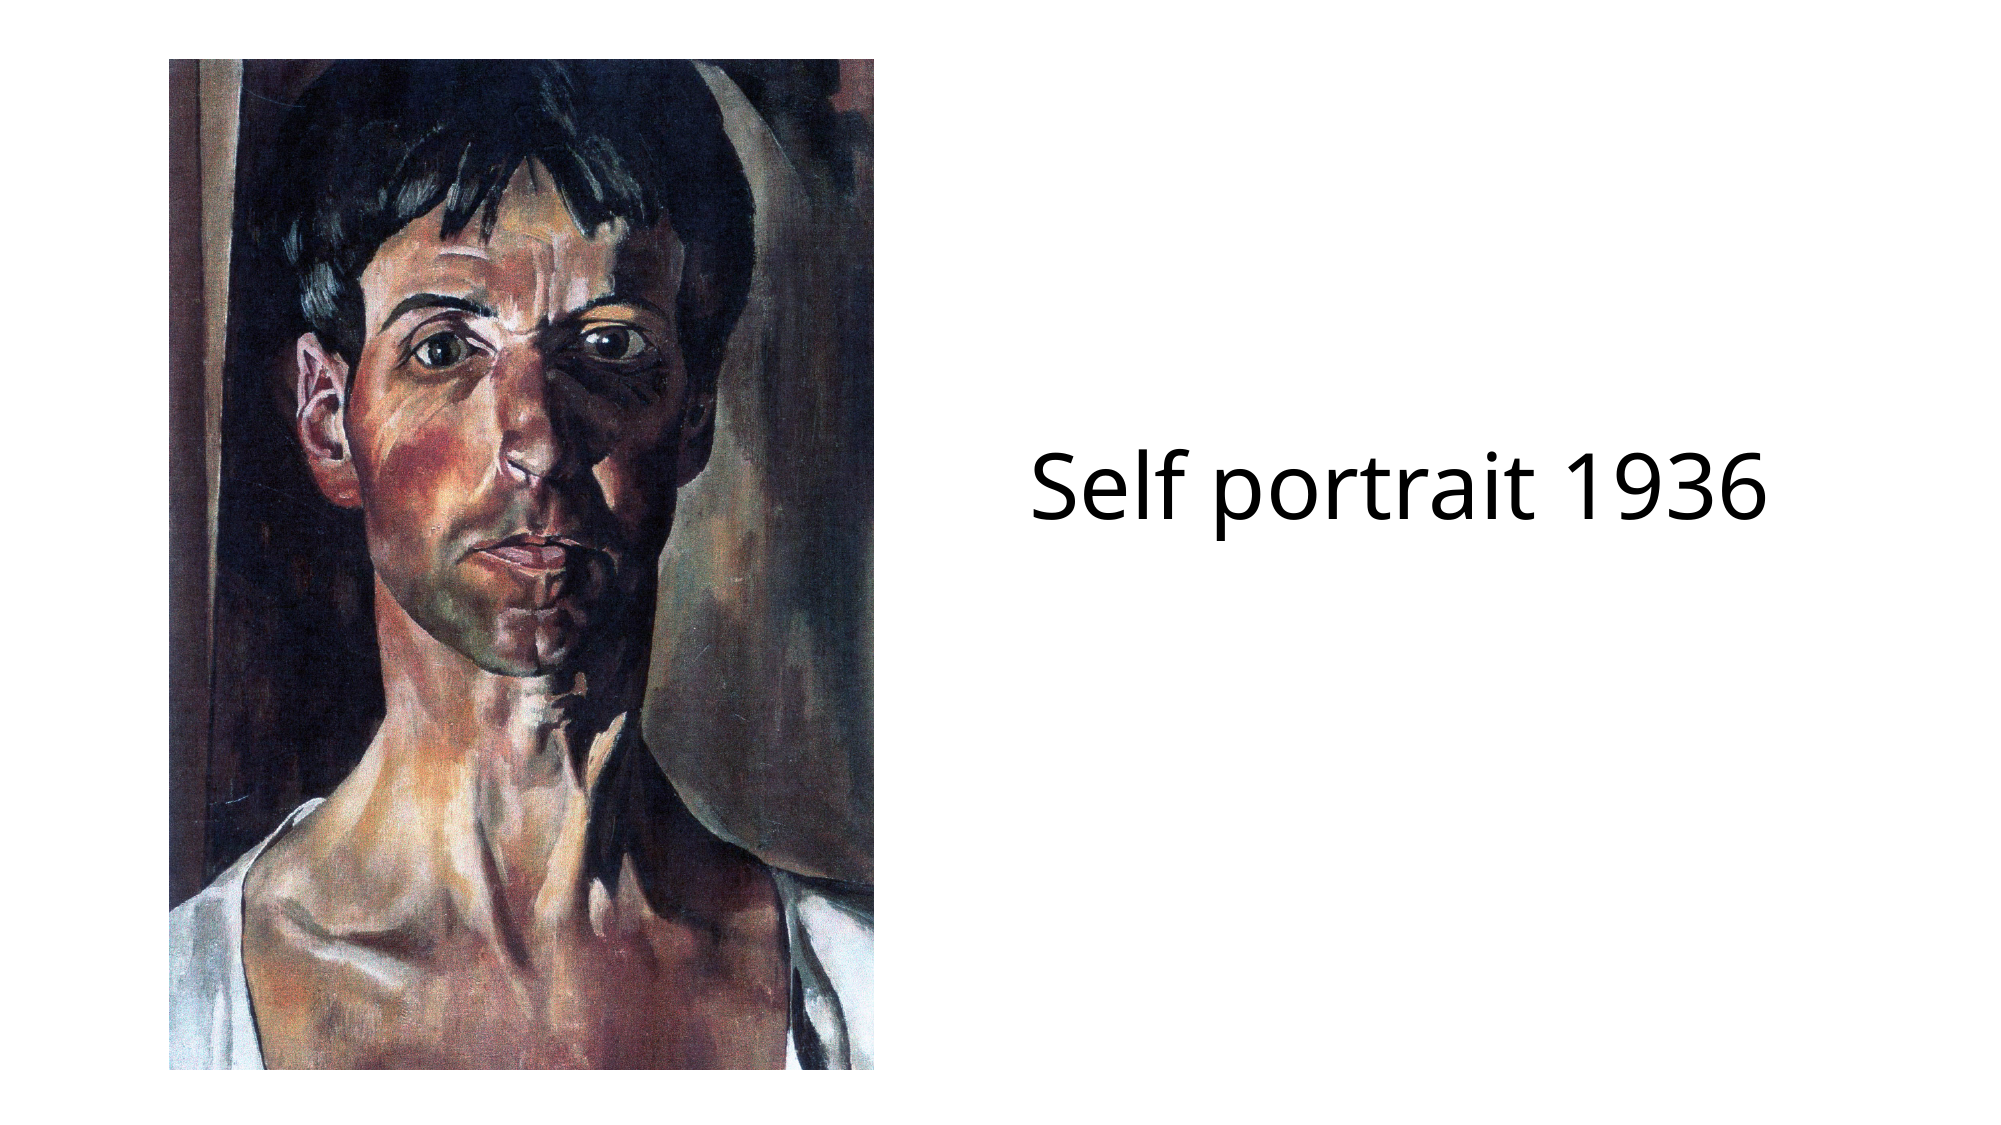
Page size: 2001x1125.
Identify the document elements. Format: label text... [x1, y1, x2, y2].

picture [169, 59, 874, 1070]
title Self portrait 1936 [1014, 59, 1863, 920]
